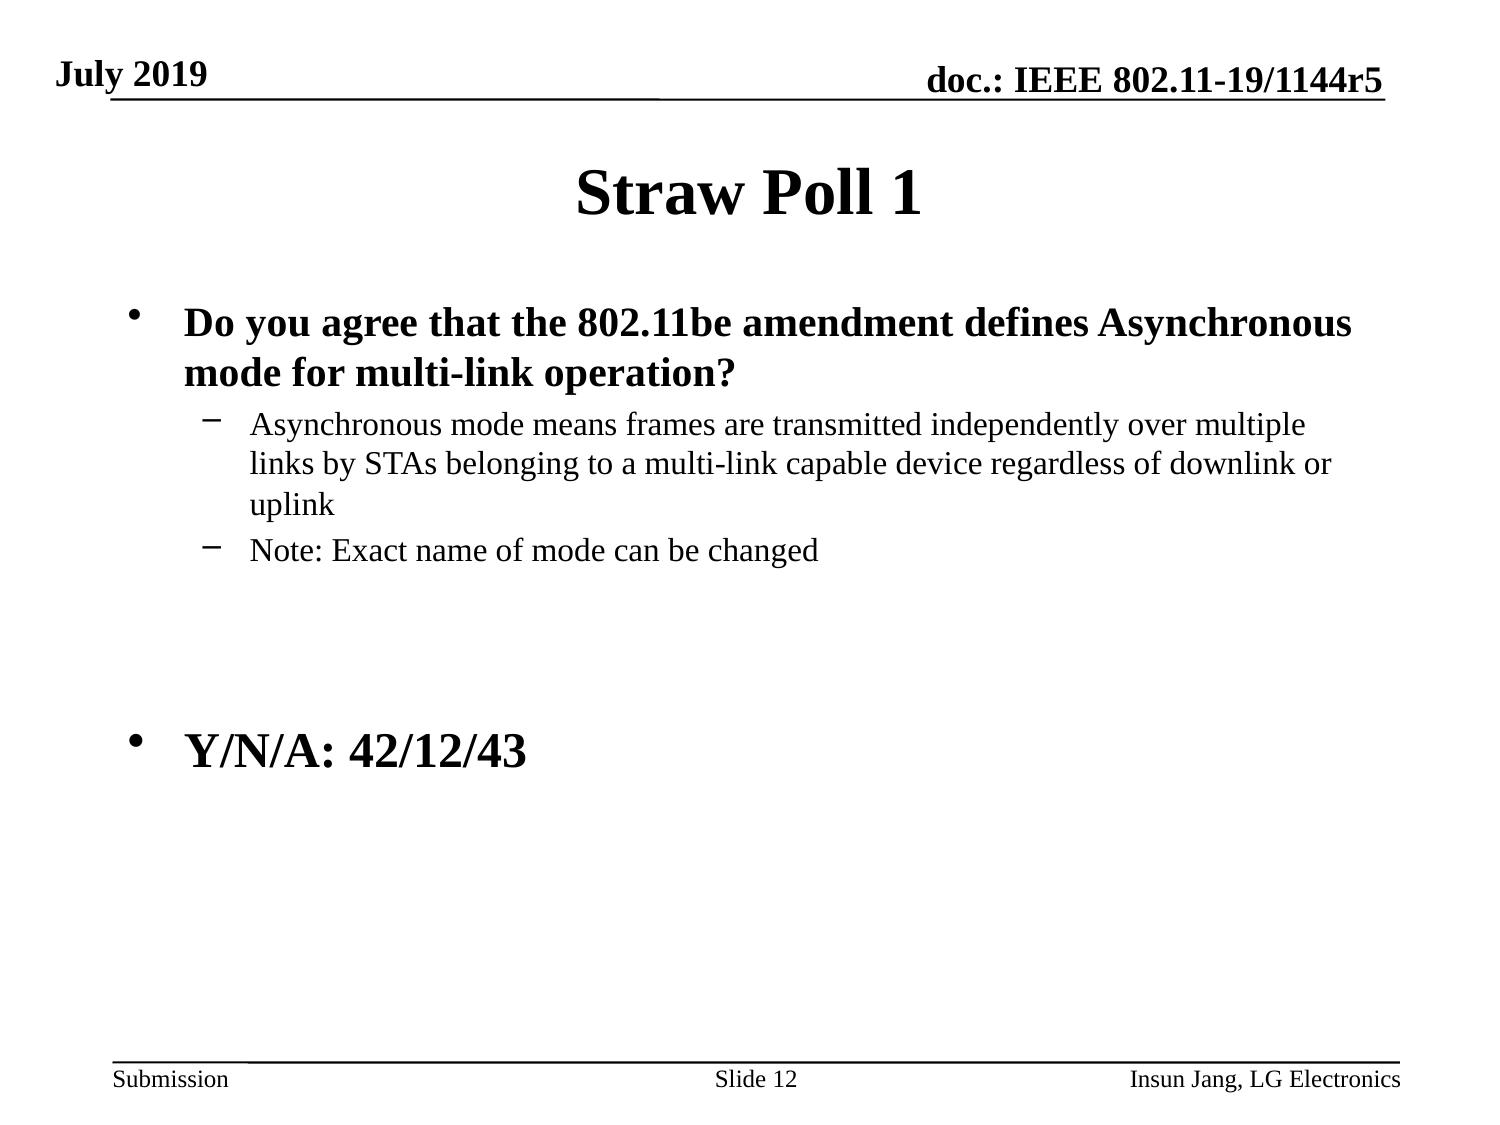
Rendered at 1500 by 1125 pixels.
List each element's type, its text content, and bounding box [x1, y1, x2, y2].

list Do you agree that the 802.11be amendment defines Asynchronous mode for multi-link operation? Asynchronous mode means frames are transmitted independently over multiple links by STAs belonging to a multi-link capable device regardless of downlink or uplink Note: Exact name of mode can be changed Y/N/A: 42/12/43 [112, 287, 1388, 1000]
title Straw Poll 1 [112, 112, 1388, 263]
footer Insun Jang, LG Electronics [1125, 1061, 1402, 1093]
slide_number Slide 12 [712, 1061, 800, 1093]
